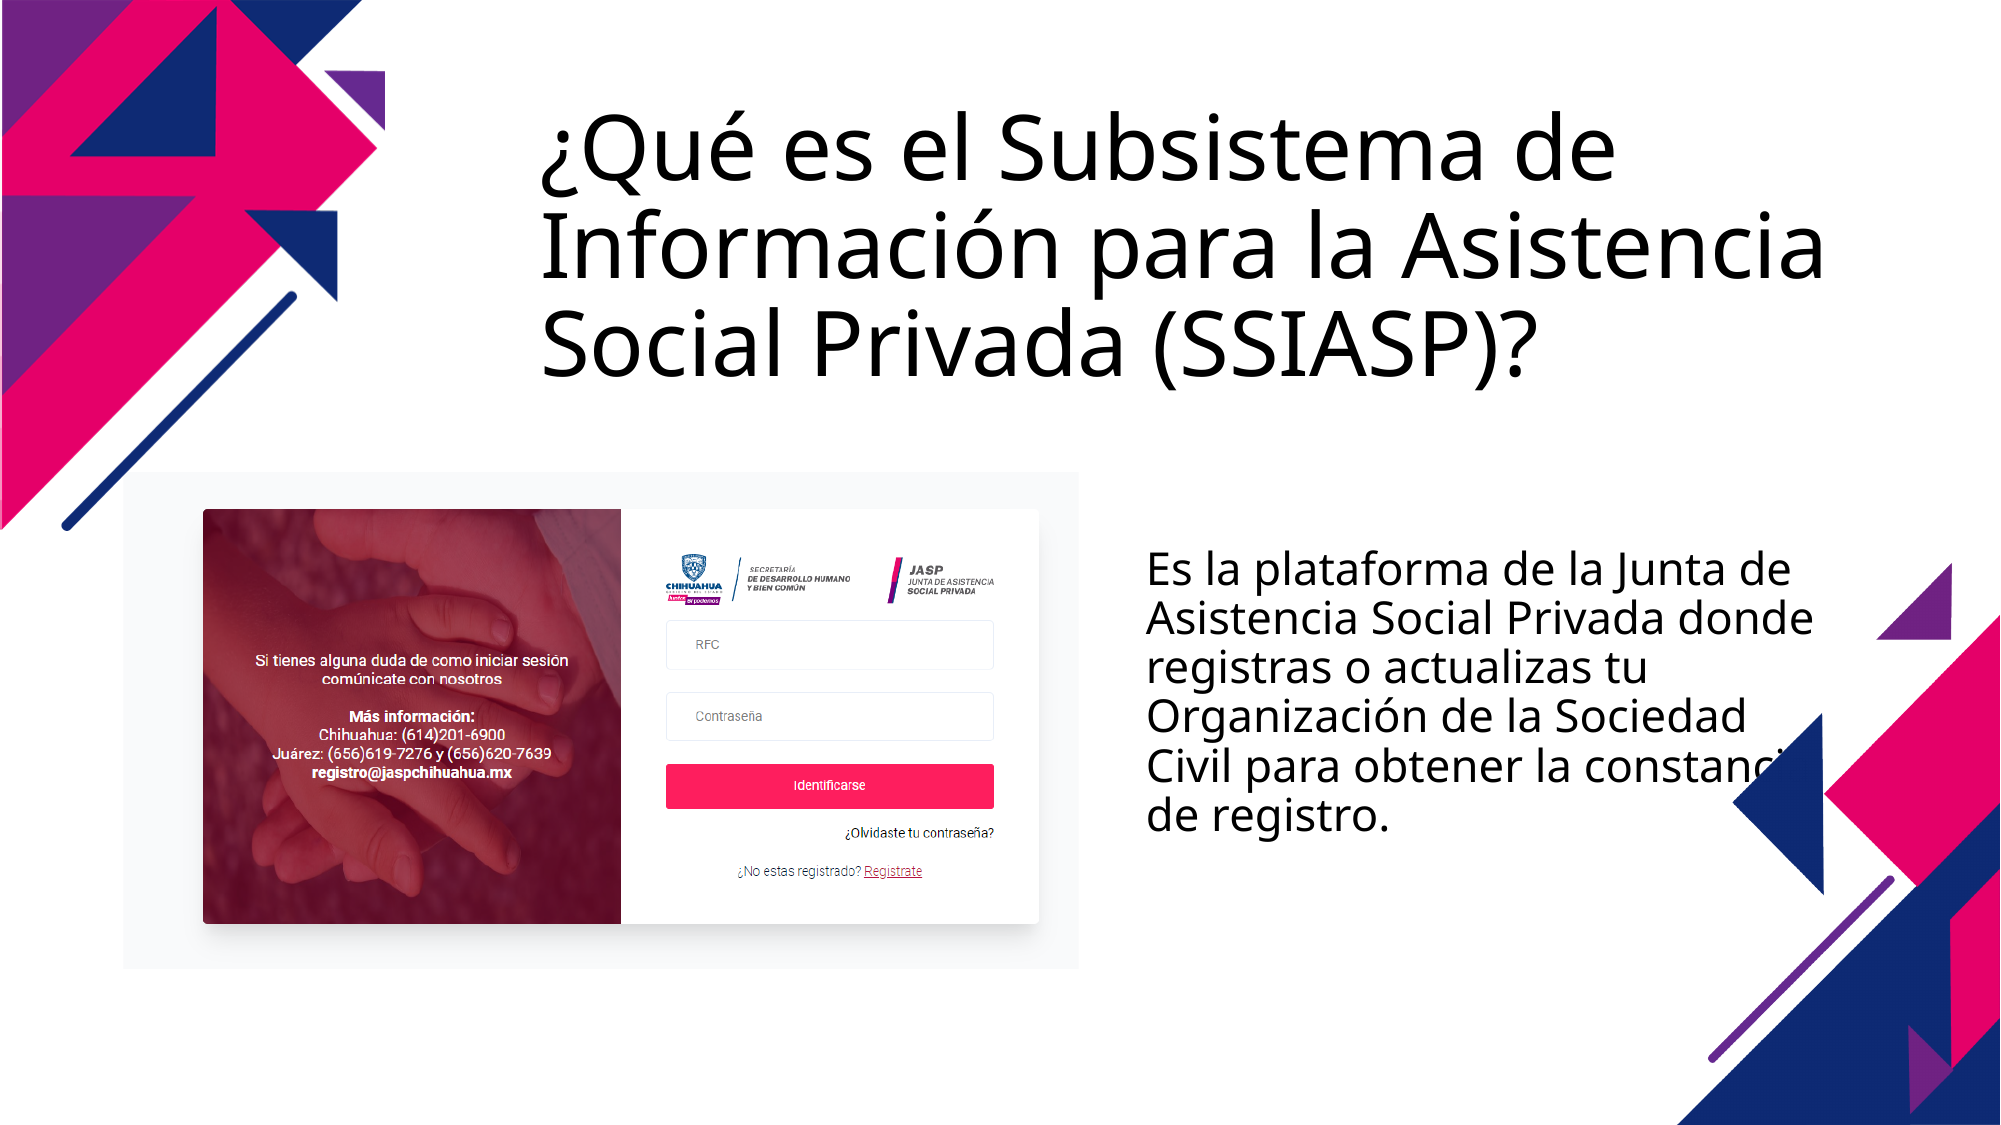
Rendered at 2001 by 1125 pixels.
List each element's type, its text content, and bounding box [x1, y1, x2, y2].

picture [1675, 561, 2000, 1125]
list Es la plataforma de la Junta de Asistencia Social Privada donde registras o actualizas tu Organización de la Sociedad Civil para obtener la constancia de registro. [1130, 539, 1842, 850]
picture [0, 0, 1080, 969]
title ¿Qué es el Subsistema de Información para la Asistencia Social Privada (SSIASP)? [525, 93, 1927, 405]
